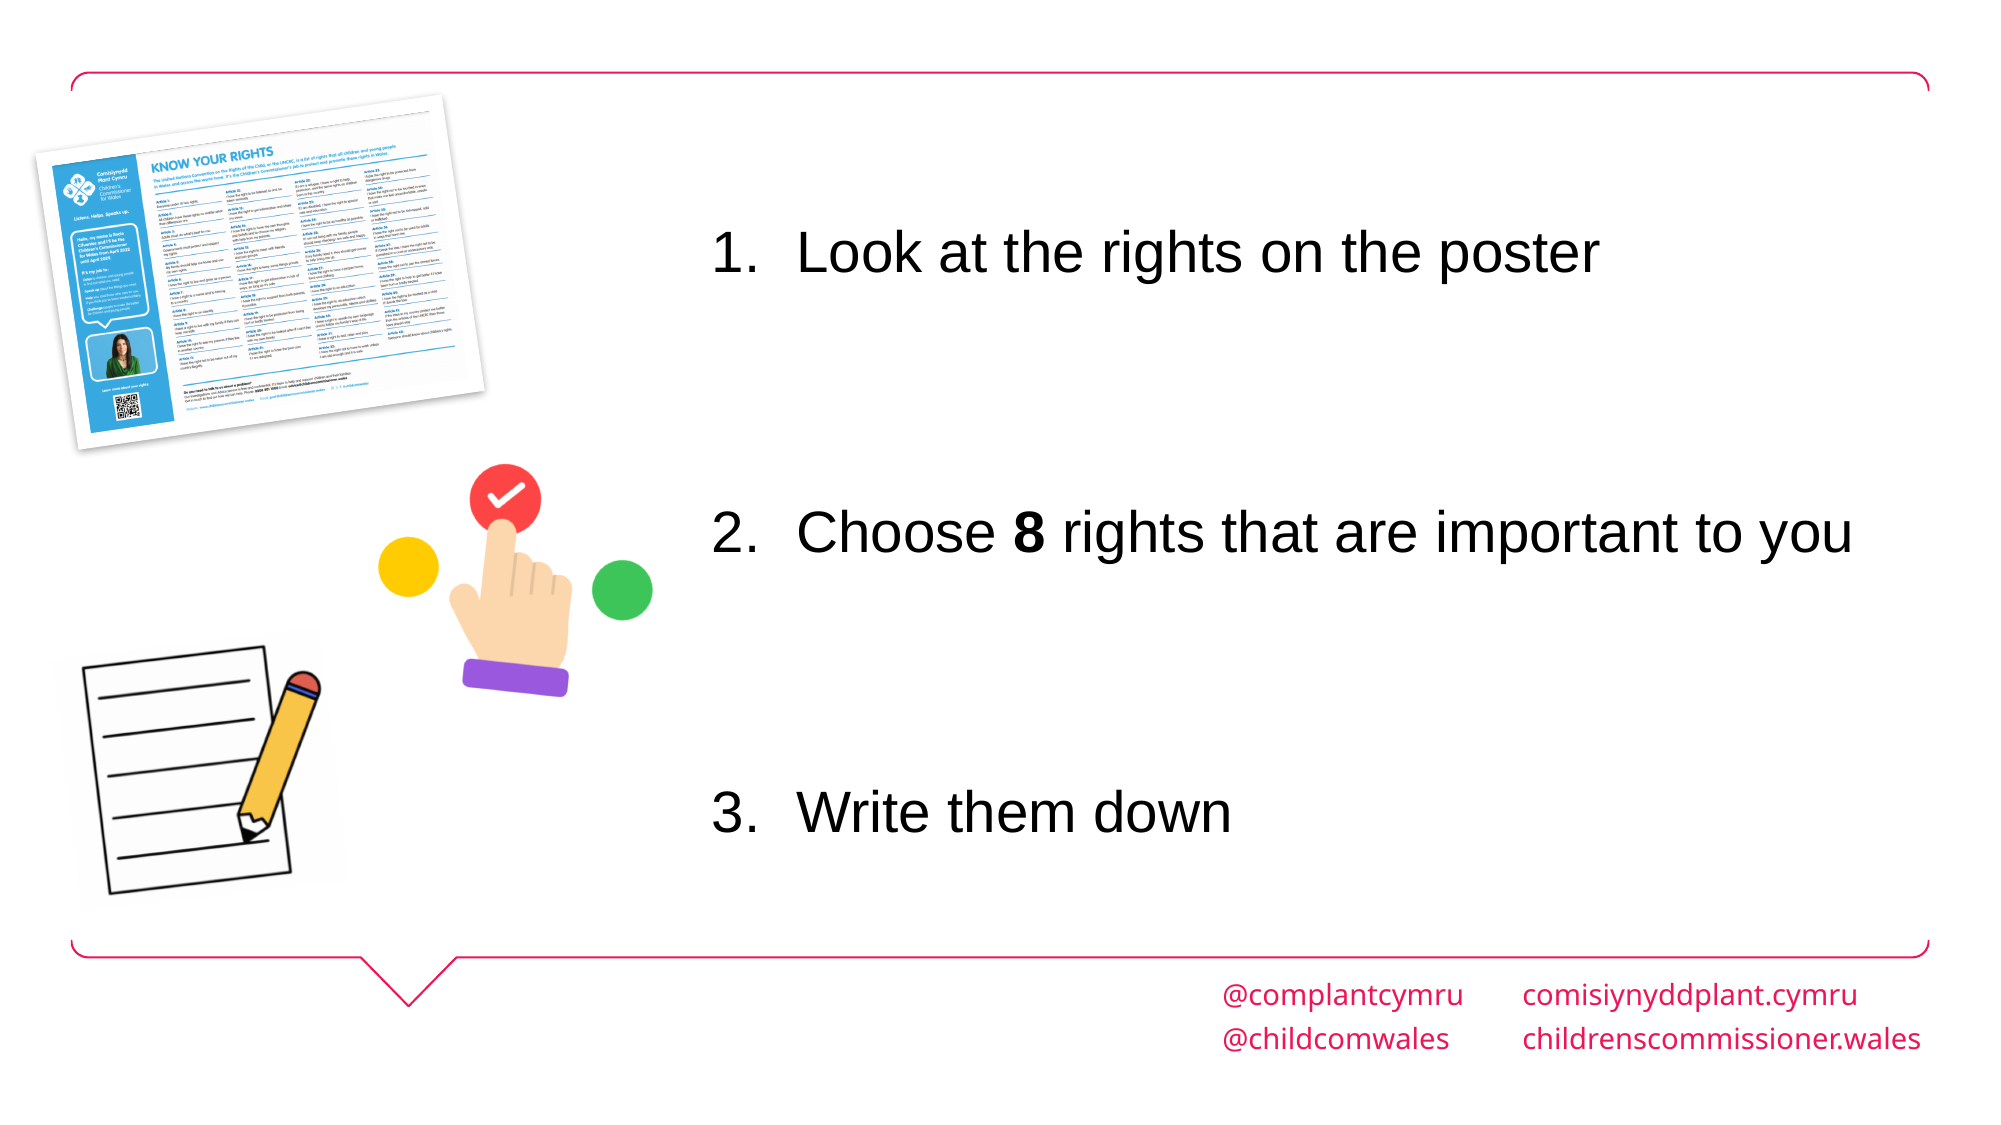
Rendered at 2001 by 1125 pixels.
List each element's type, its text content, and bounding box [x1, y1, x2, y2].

picture [53, 112, 467, 433]
picture [52, 627, 349, 911]
picture [350, 434, 677, 718]
text_box Look at the rights on the poster Choose 8 rights that are important to you Write them down [697, 136, 1949, 852]
